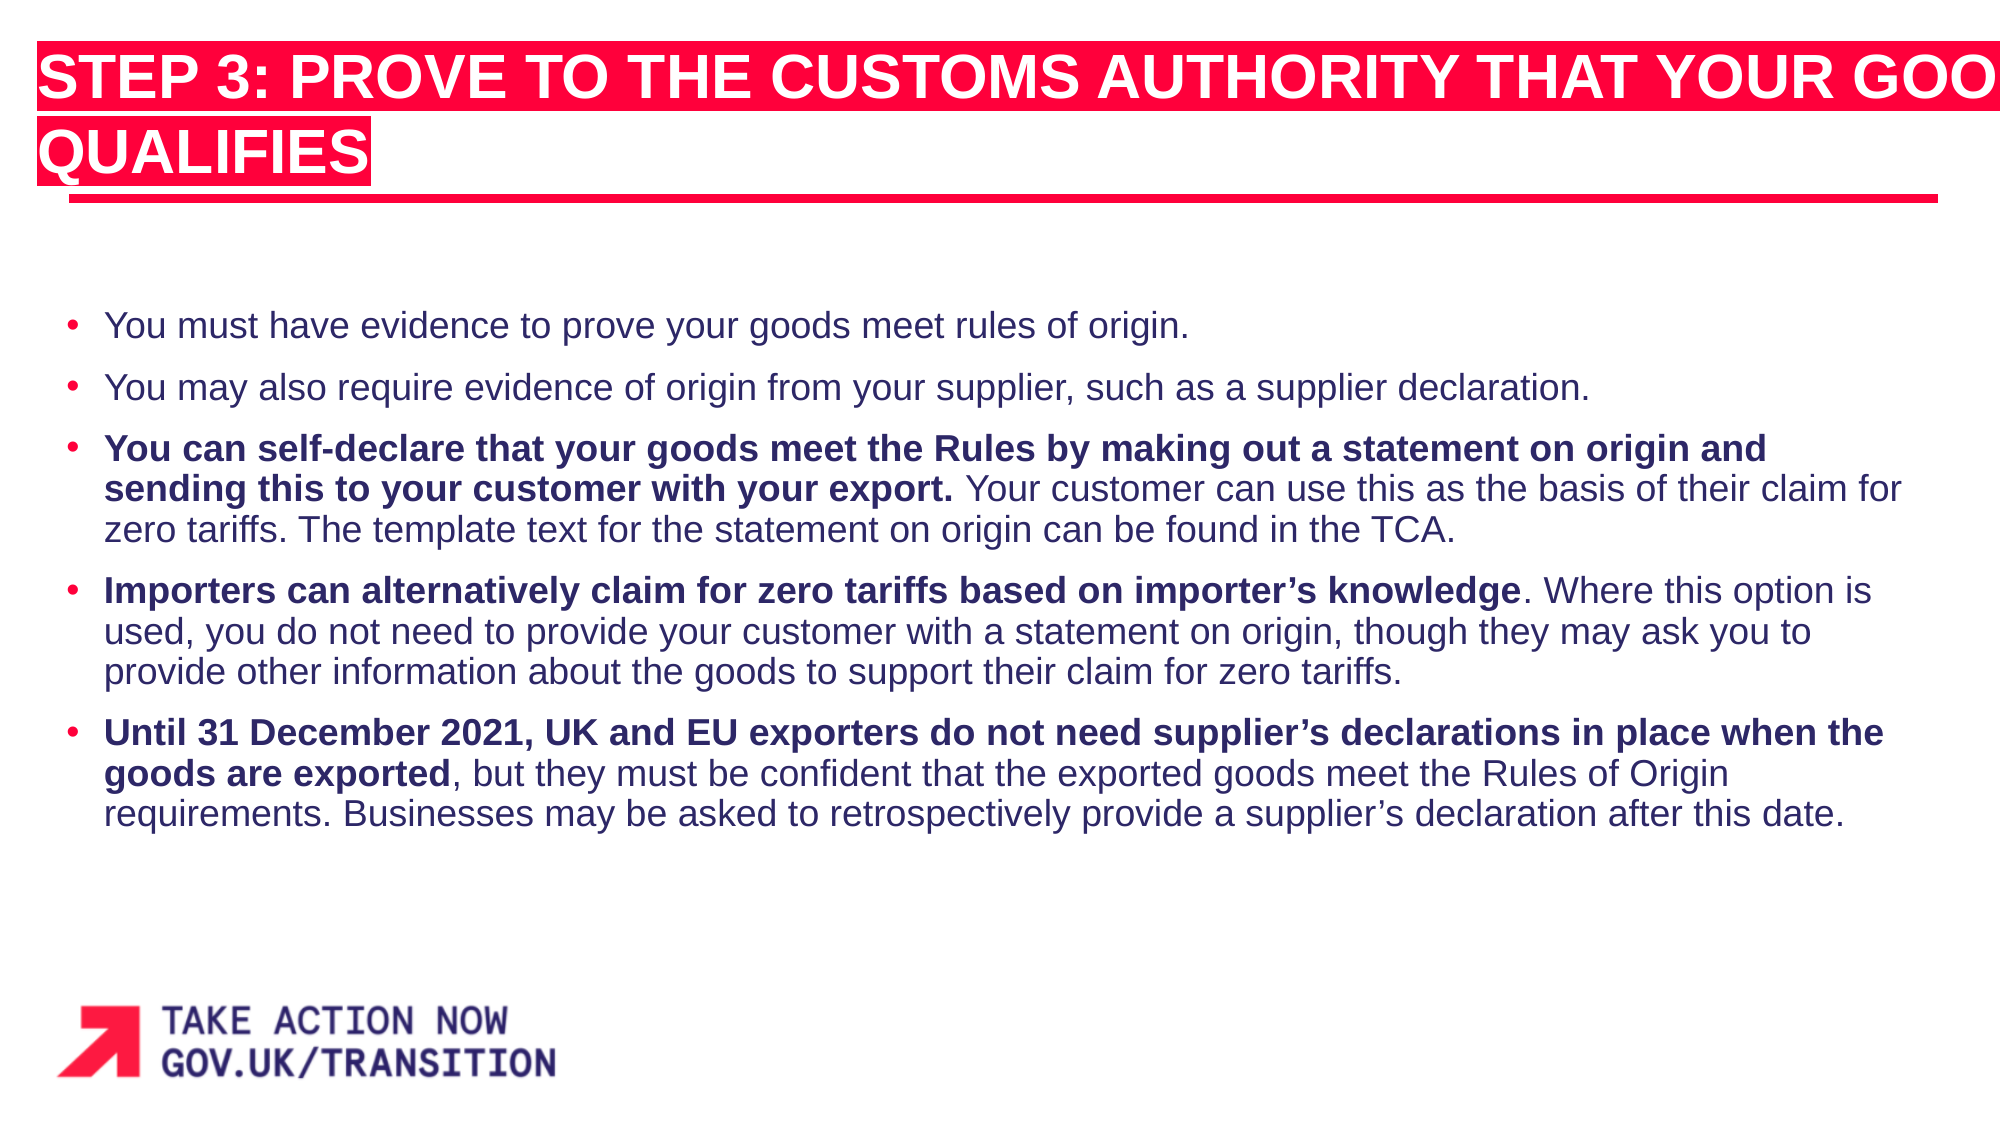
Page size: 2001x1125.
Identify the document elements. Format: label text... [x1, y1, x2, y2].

text_box STEP 3: PROVE TO THE CUSTOMS AUTHORITY THAT YOUR GOOD QUALIFIES [22, 28, 2000, 193]
picture [52, 1014, 565, 1084]
list You must have evidence to prove your goods meet rules of origin. You may also require evidence of origin from your supplier, such as a supplier declaration. You can self-declare that your goods meet the Rules by making out a statement on origin and sending this to your customer with your export. Your customer can use this as the basis of their claim for zero tariffs. The template text for the statement on origin can be found in the TCA. Importers can alternatively claim for zero tariffs based on importer’s knowledge. Where this option is used, you do not need to provide your customer with a statement on origin, though they may ask you to provide other information about the goods to support their claim for zero tariffs. Until 31 December 2021, UK and EU exporters do not need supplier’s declarations in place when the goods are exported, but they must be confident that the exported goods meet the Rules of Origin requirements. Businesses may be asked to retrospectively provide a supplier’s declaration after this date. [52, 299, 1935, 1014]
